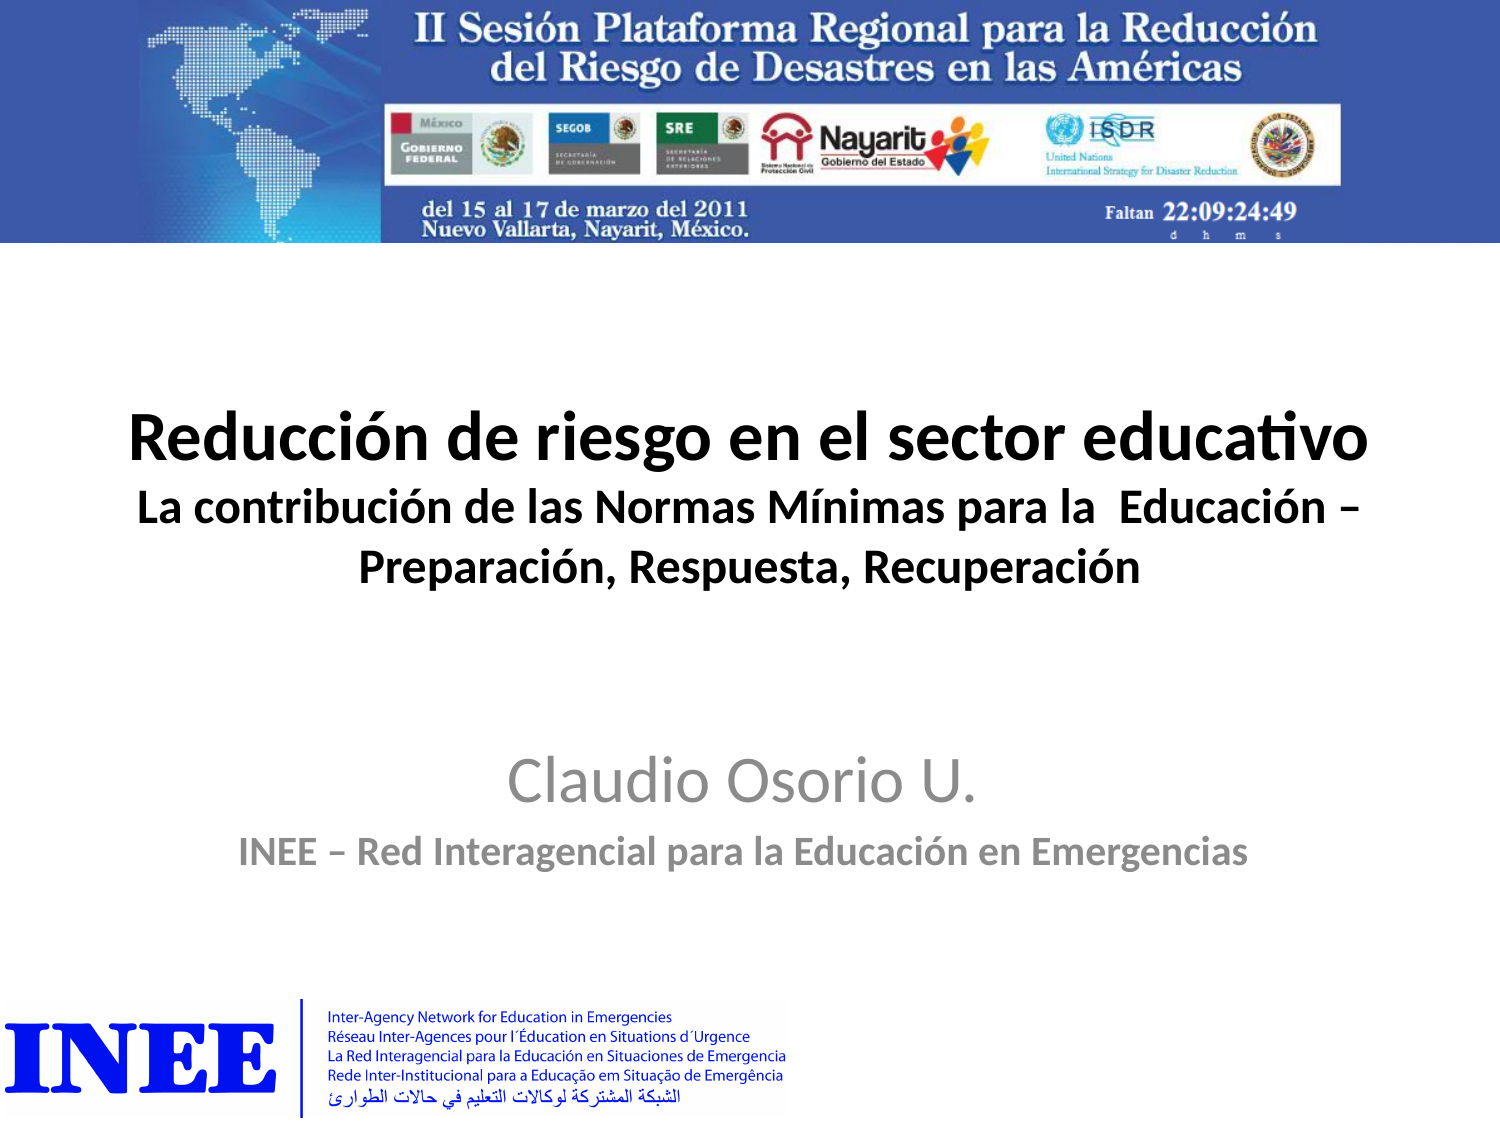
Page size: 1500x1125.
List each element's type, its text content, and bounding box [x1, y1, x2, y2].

subtitle Claudio Osorio U. INEE – Red Interagencial para la Educación en Emergencias [218, 727, 1269, 1016]
title Reducción de riesgo en el sector educativo La contribución de las Normas Mínimas para la Educación – Preparación, Respuesta, Recuperación [112, 349, 1388, 634]
picture [0, 0, 1500, 243]
picture [5, 999, 786, 1118]
